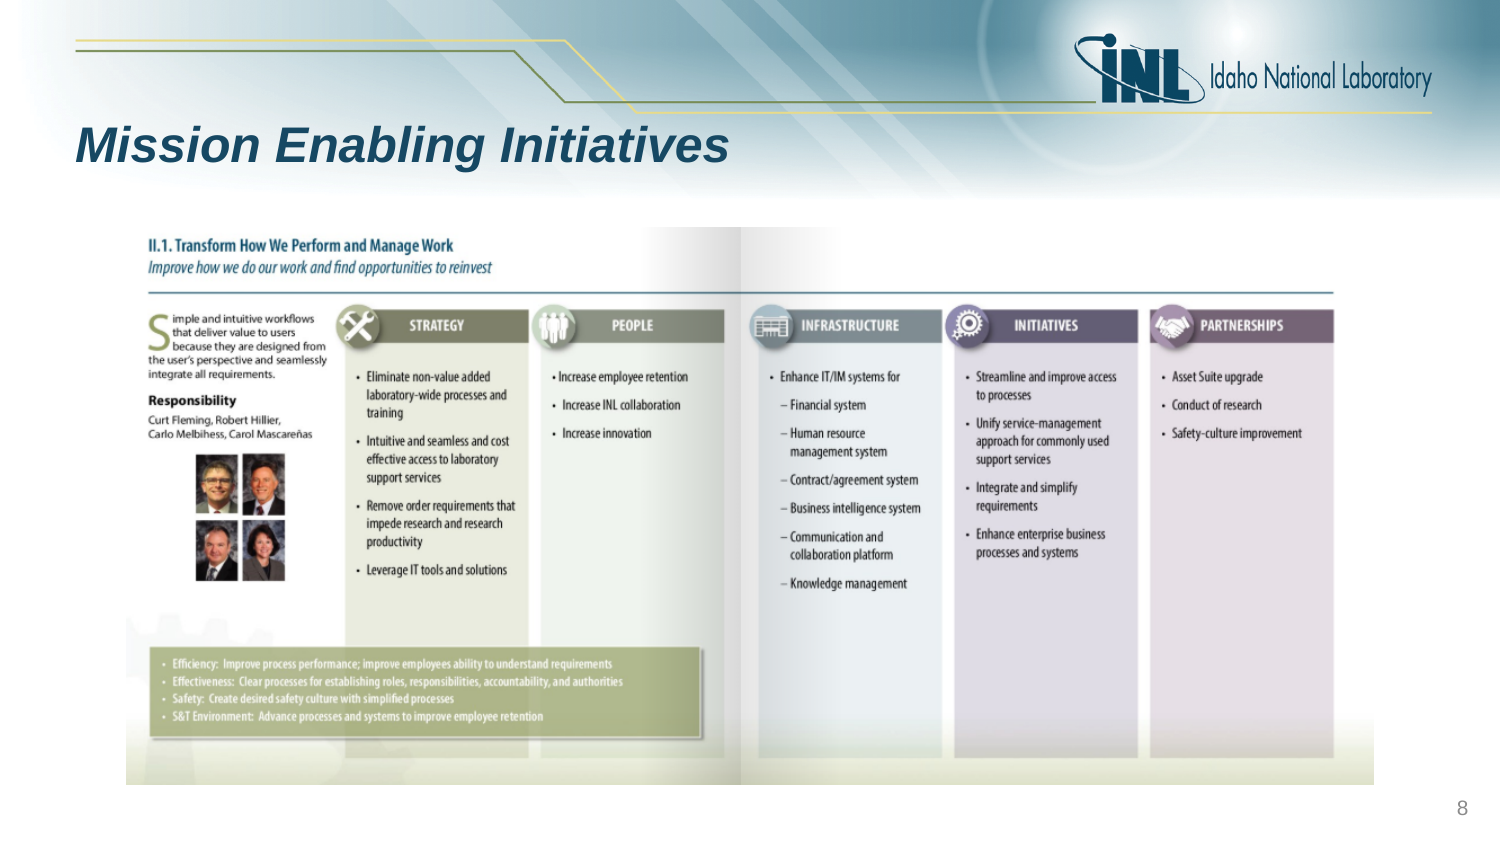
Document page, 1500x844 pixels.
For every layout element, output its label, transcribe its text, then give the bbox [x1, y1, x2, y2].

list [126, 227, 1374, 785]
slide_number 8 [1133, 784, 1484, 830]
title Mission Enabling Initiatives [75, 76, 1425, 218]
picture [0, 0, 1500, 202]
